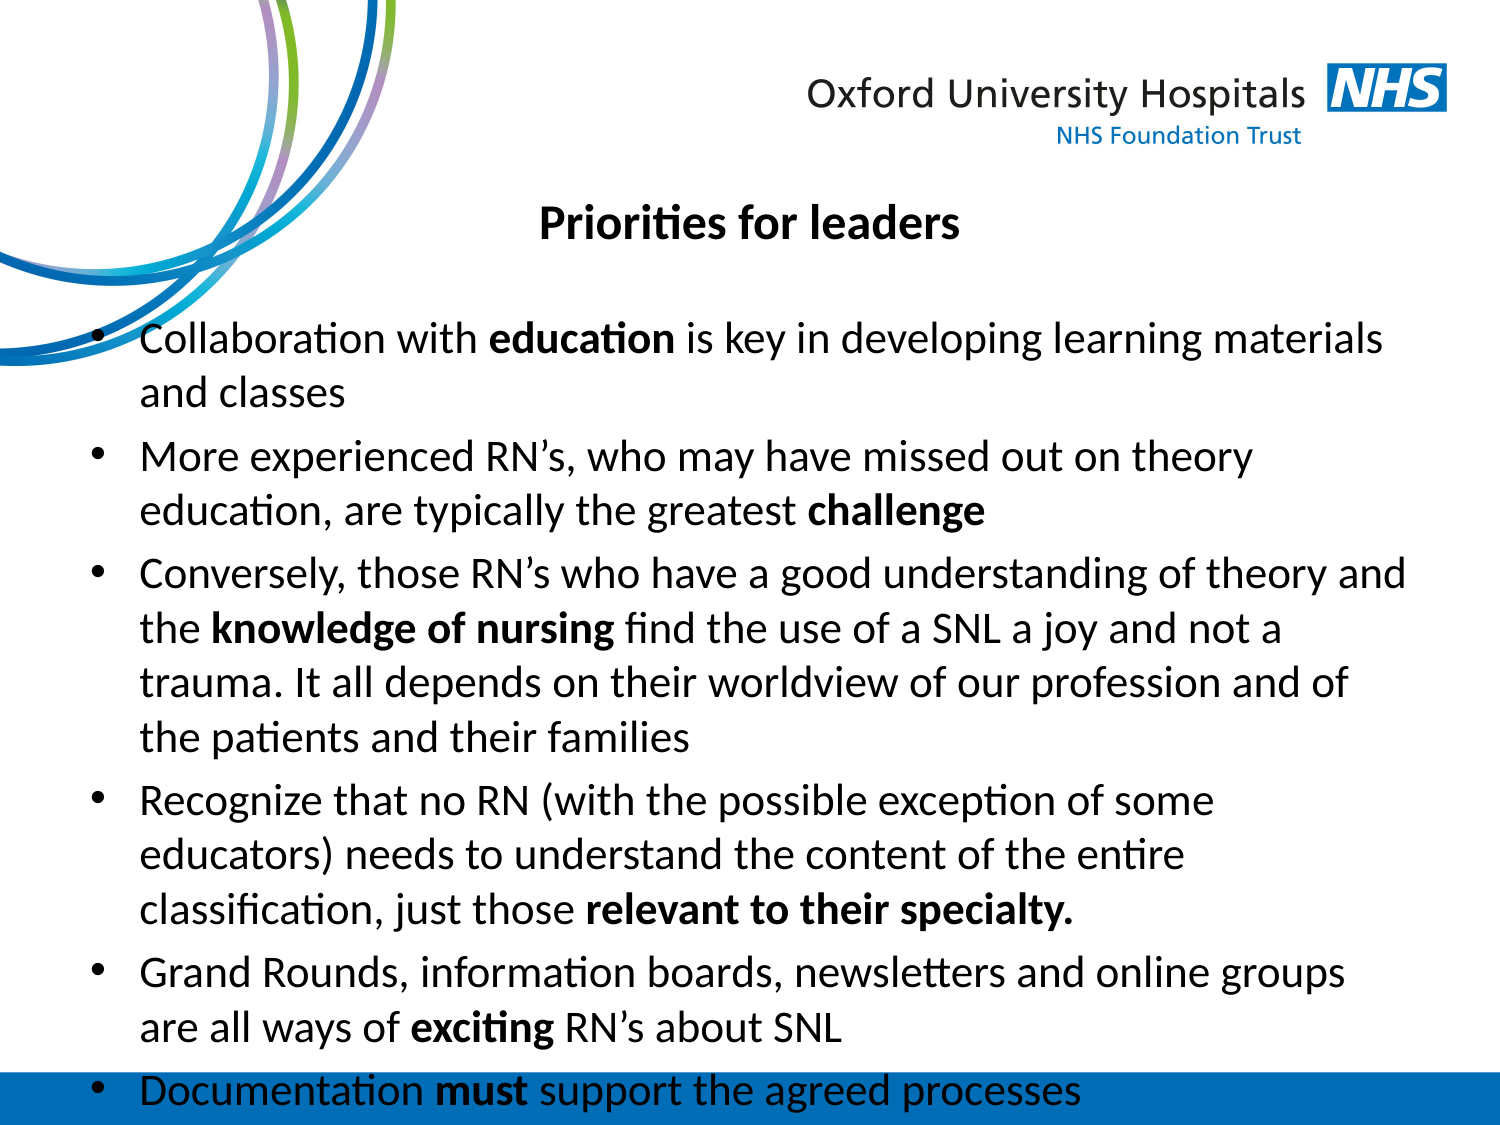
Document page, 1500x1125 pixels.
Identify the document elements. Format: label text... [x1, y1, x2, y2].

picture [0, 0, 1500, 1125]
list Collaboration with education is key in developing learning materials and classes More experienced RN’s, who may have missed out on theory education, are typically the greatest challenge Conversely, those RN’s who have a good understanding of theory and the knowledge of nursing find the use of a SNL a joy and not a trauma. It all depends on their worldview of our profession and of the patients and their families Recognize that no RN (with the possible exception of some educators) needs to understand the content of the entire classification, just those relevant to their specialty. Grand Rounds, information boards, newsletters and online groups are all ways of exciting RN’s about SNL Documentation must support the agreed processes [75, 300, 1425, 1125]
title Priorities for leaders [75, 151, 1425, 289]
